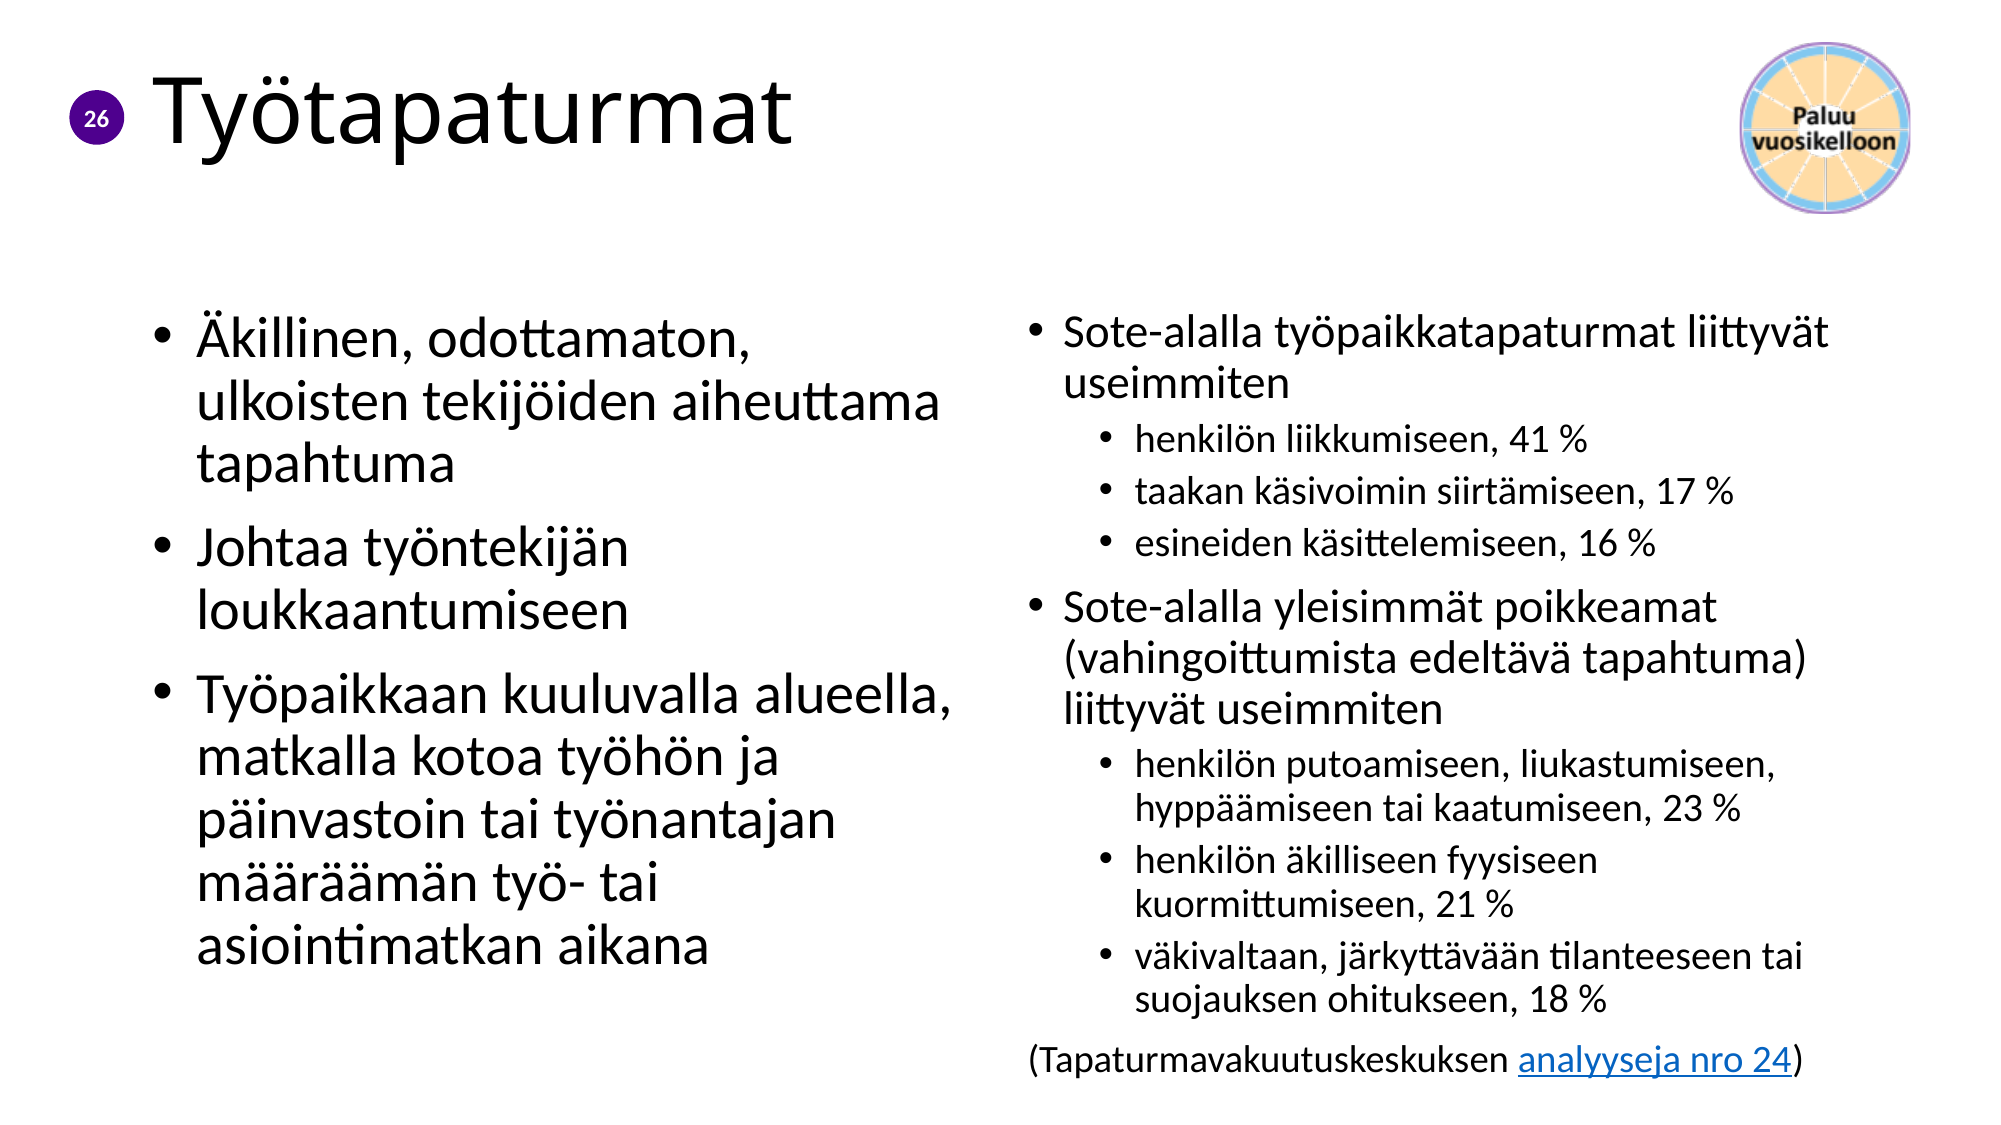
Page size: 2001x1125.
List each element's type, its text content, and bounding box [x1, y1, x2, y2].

text_box 26 [68, 89, 126, 146]
picture [1739, 42, 1911, 214]
list Sote-alalla työpaikkatapaturmat liittyvät useimmiten henkilön liikkumiseen, 41 % taakan käsivoimin siirtämiseen, 17 % esineiden käsittelemiseen, 16 % Sote-alalla yleisimmät poikkeamat (vahingoittumista edeltävä tapahtuma) liittyvät useimmiten henkilön putoamiseen, liukastumiseen, hyppäämiseen tai kaatumiseen, 23 % henkilön äkilliseen fyysiseen kuormittumiseen, 21 % väkivaltaan, järkyttävään tilanteeseen tai suojauksen ohitukseen, 18 % (Tapaturmavakuutuskeskuksen analyyseja nro 24) [1012, 299, 1863, 1105]
list Äkillinen, odottamaton, ulkoisten tekijöiden aiheuttama tapahtuma Johtaa työntekijän loukkaantumiseen Työpaikkaan kuuluvalla alueella, matkalla kotoa työhön ja päinvastoin tai työnantajan määräämän työ- tai asiointimatkan aikana [137, 299, 988, 1105]
title Työtapaturmat [137, 59, 1863, 278]
